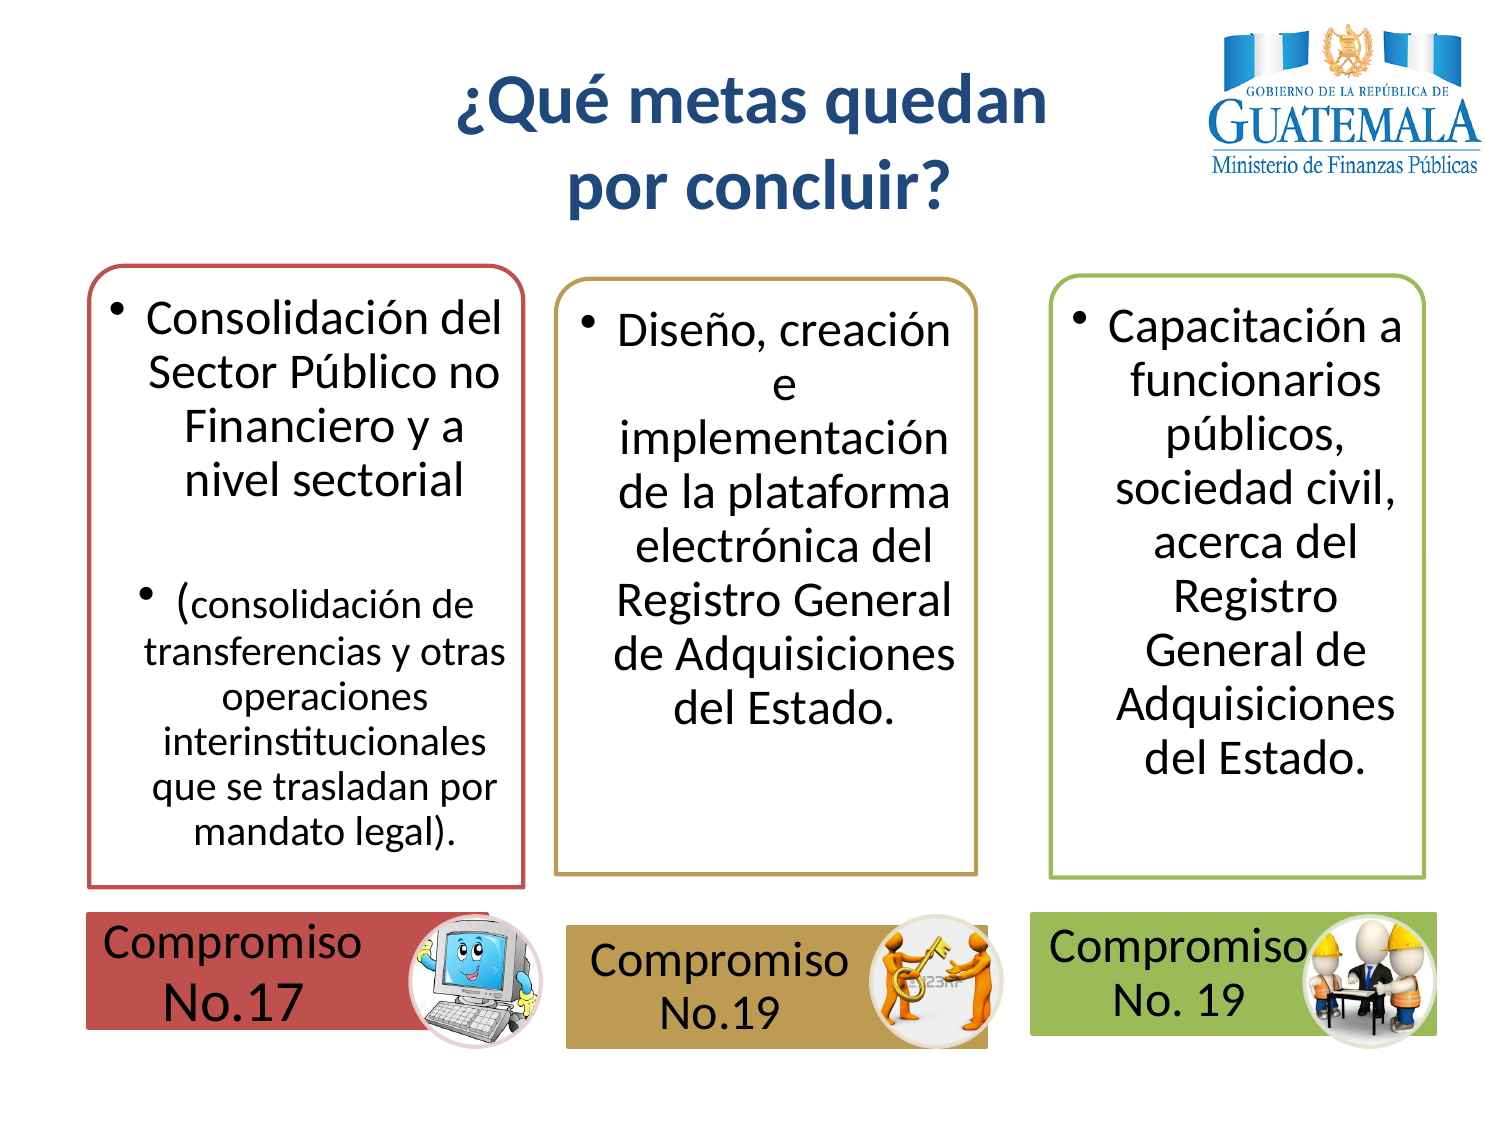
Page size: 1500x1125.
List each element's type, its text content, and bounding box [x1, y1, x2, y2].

picture [1204, 6, 1495, 197]
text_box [88, 255, 1436, 1047]
text_box ¿Qué metas quedan por concluir? [108, 44, 1412, 232]
